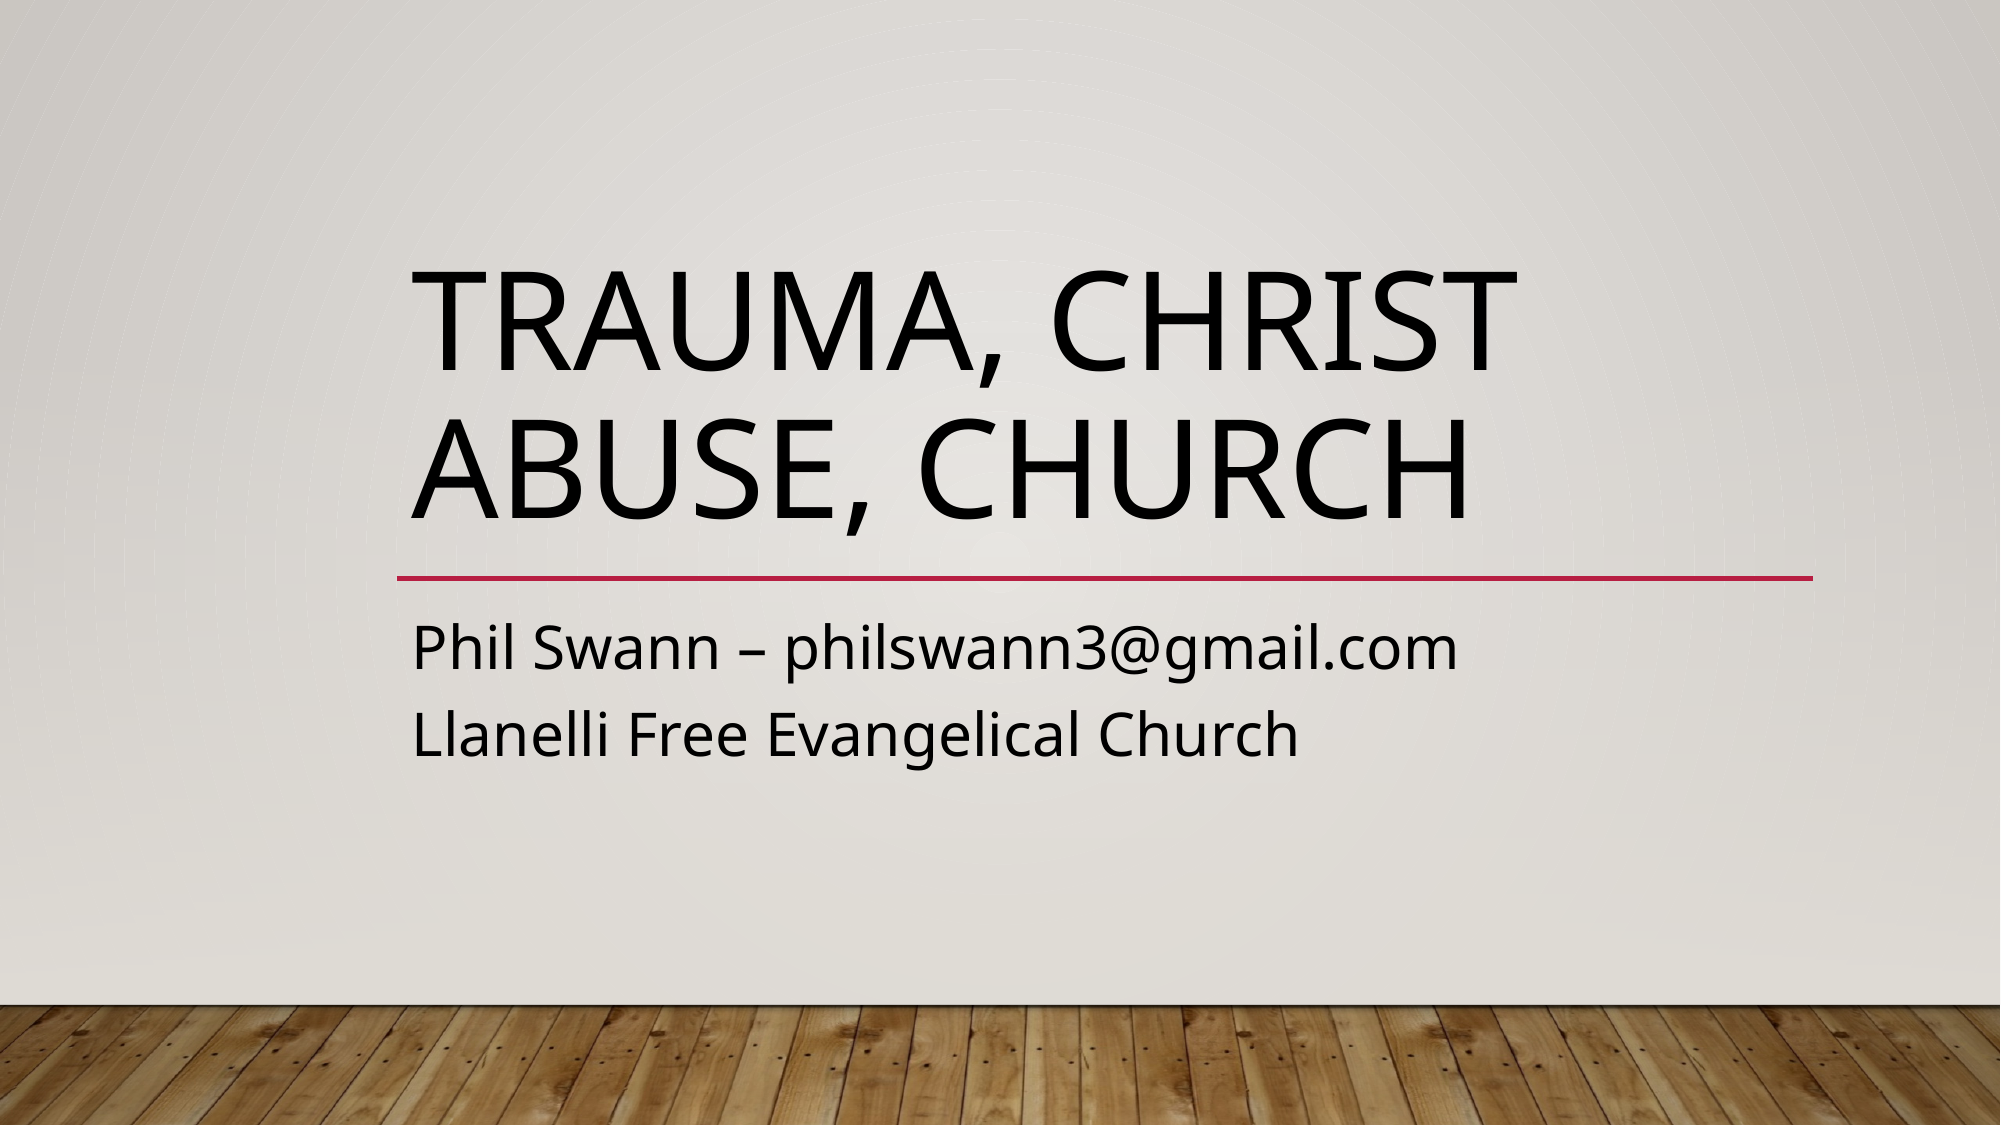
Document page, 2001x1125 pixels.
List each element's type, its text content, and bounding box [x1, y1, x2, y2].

picture [0, 1005, 2000, 1125]
title Trauma, Christ Abuse, Church [396, 131, 1814, 549]
subtitle Phil Swann – philswann3@gmail.com Llanelli Free Evangelical Church [396, 579, 1814, 851]
